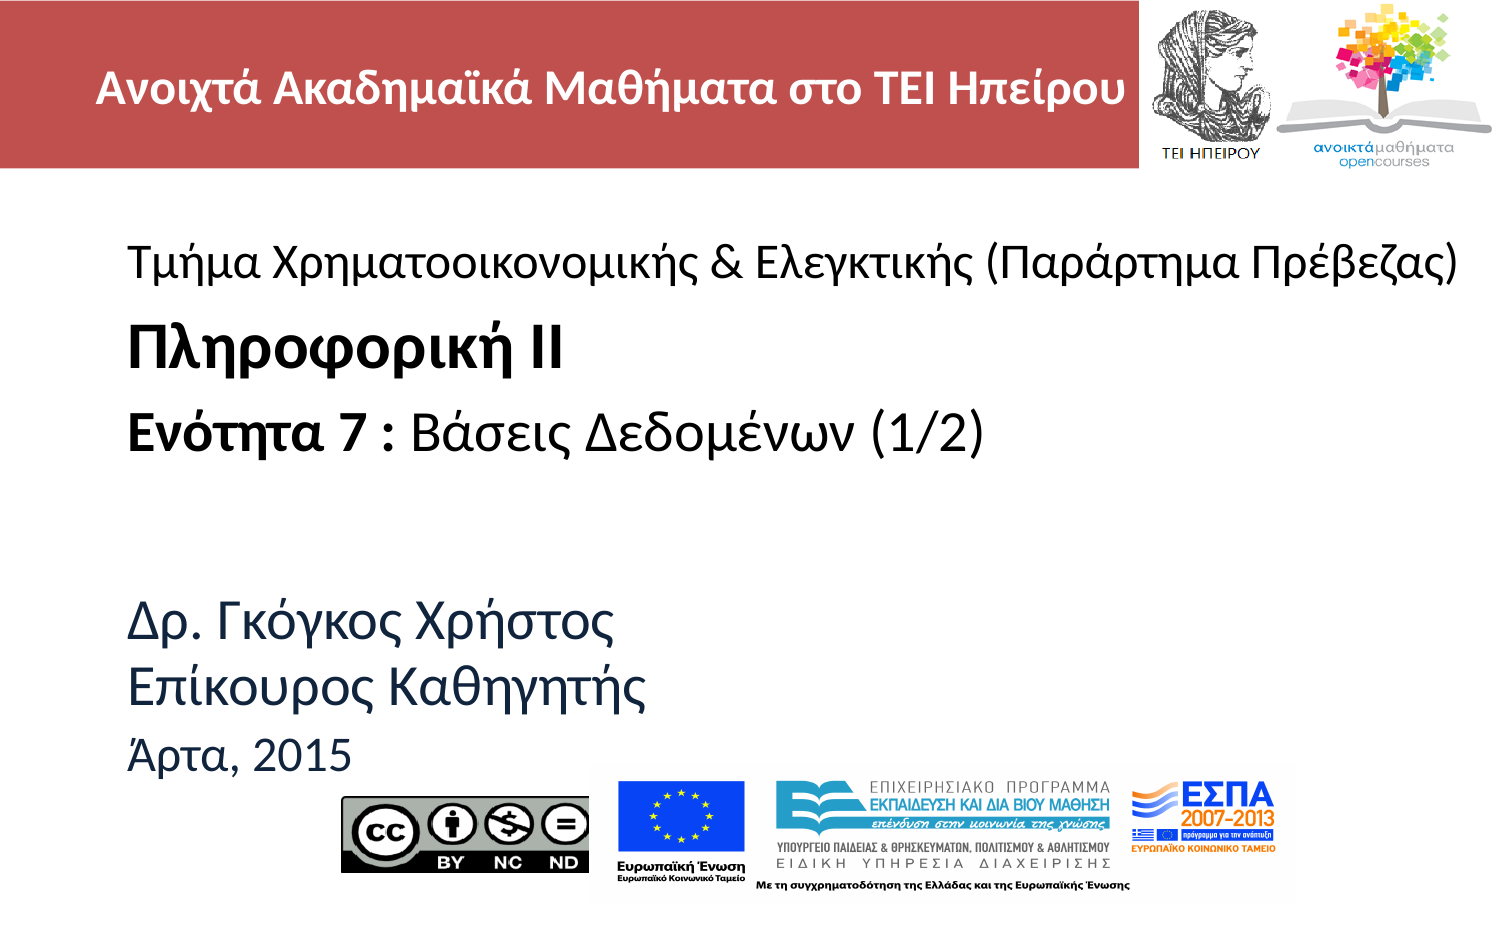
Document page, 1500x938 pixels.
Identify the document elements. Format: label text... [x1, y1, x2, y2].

subtitle Τμήμα Χρηματοοικονομικής & Ελεγκτικής (Παράρτημα Πρέβεζας) Πληροφορική ΙI Ενότητα 7 : Βάσεις Δεδομένων (1/2) Δρ. Γκόγκος Χρήστος Επίκουρος Καθηγητής Άρτα, 2015 [112, 220, 1483, 664]
text_box Ανοιχτά Ακαδημαϊκά Μαθήματα στο ΤΕΙ Ηπείρου [0, 0, 1137, 169]
picture [1139, 0, 1500, 170]
picture [341, 764, 1297, 905]
